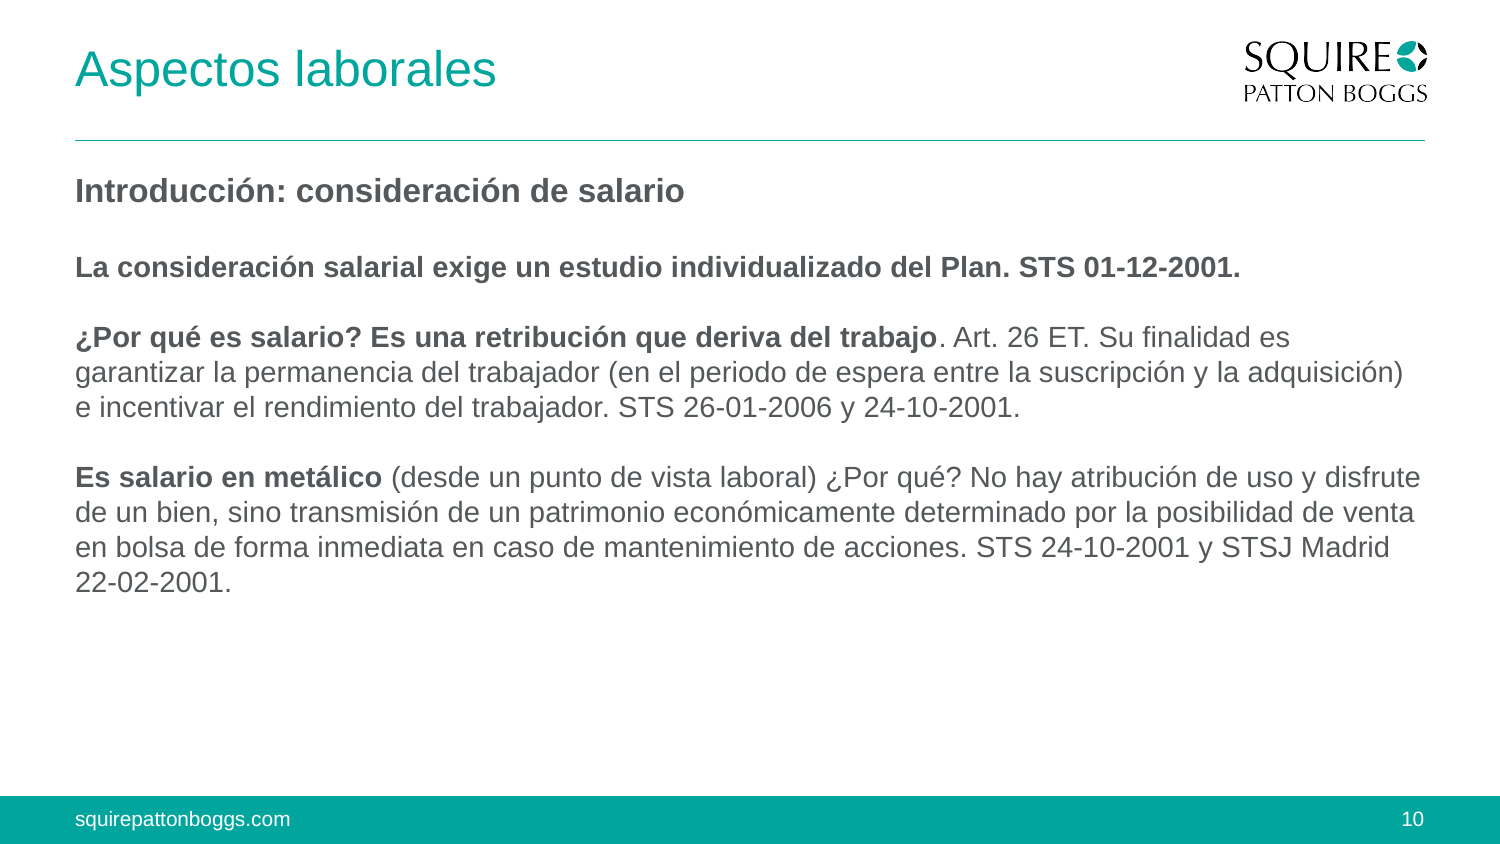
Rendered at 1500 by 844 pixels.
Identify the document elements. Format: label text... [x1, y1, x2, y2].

list Introducción: consideración de salario La consideración salarial exige un estudio individualizado del Plan. STS 01-12-2001. ¿Por qué es salario? Es una retribución que deriva del trabajo. Art. 26 ET. Su finalidad es garantizar la permanencia del trabajador (en el periodo de espera entre la suscripción y la adquisición) e incentivar el rendimiento del trabajador. STS 26-01-2006 y 24-10-2001. Es salario en metálico (desde un punto de vista laboral) ¿Por qué? No hay atribución de uso y disfrute de un bien, sino transmisión de un patrimonio económicamente determinado por la posibilidad de venta en bolsa de forma inmediata en caso de mantenimiento de acciones. STS 24-10-2001 y STSJ Madrid 22-02-2001. [75, 168, 1425, 777]
picture [1245, 41, 1427, 102]
title Aspectos laborales [75, 0, 1204, 141]
